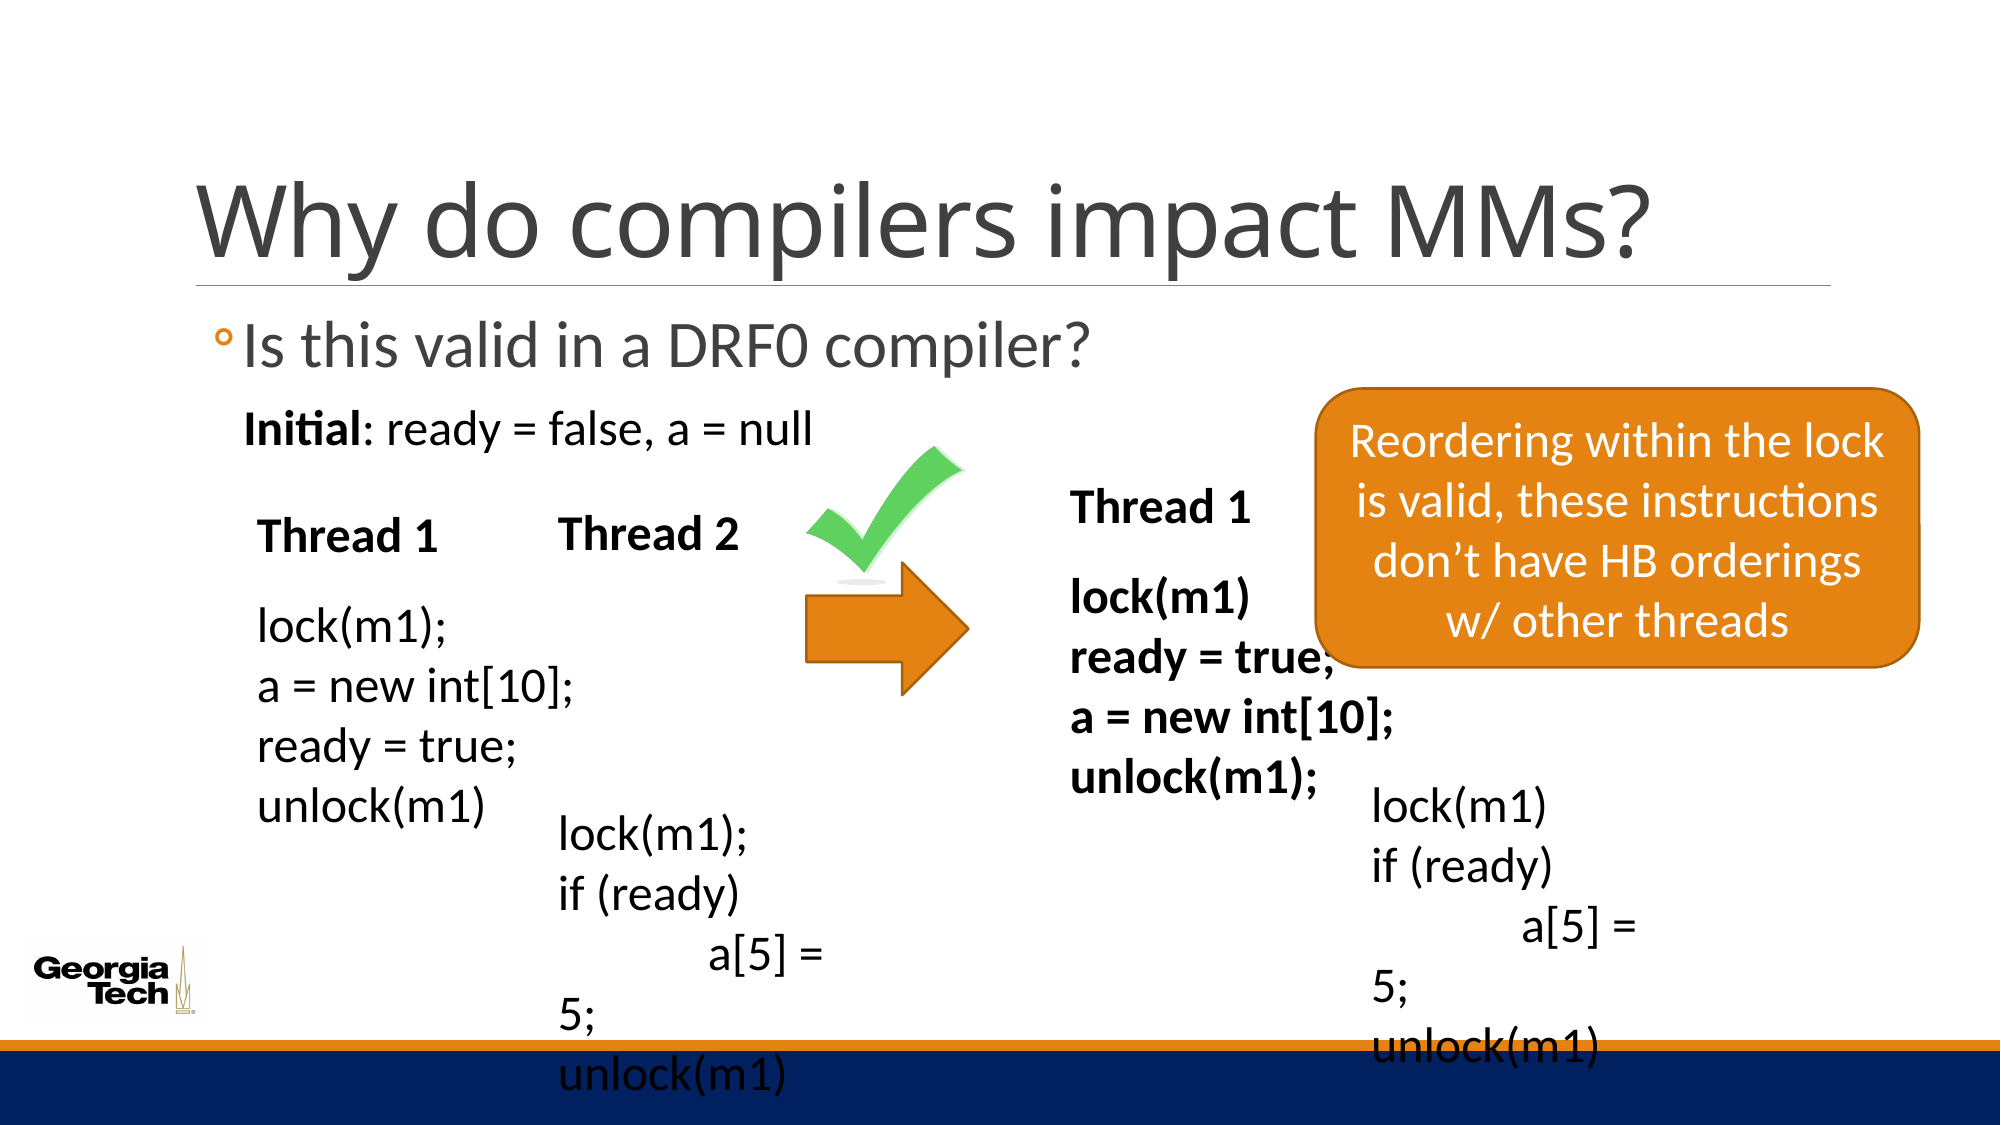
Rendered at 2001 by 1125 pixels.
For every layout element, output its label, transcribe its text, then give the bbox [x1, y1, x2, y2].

text_box Initial: ready = false, a = null [228, 388, 950, 464]
picture [805, 445, 967, 586]
title Why do compilers impact MMs? [180, 47, 1830, 285]
picture [22, 936, 211, 1025]
text_box Thread 2 lock(m1); if (ready) a[5] = 5; unlock(m1) [543, 493, 845, 1108]
text_box Thread 1 lock(m1) ready = true; a = new int[10]; unlock(m1); [1055, 466, 1356, 812]
text_box Reordering within the lock is valid, these instructions don’t have HB orderings w/ other threads [1314, 387, 1921, 669]
list Is this valid in a DRF0 compiler? [180, 302, 1830, 436]
text_box Thread 2 lock(m1) if (ready) a[5] = 5; unlock(m1) [1356, 669, 1658, 1080]
text_box Thread 1 lock(m1); a = new int[10]; ready = true; unlock(m1) [242, 494, 543, 840]
text_box [805, 593, 970, 697]
